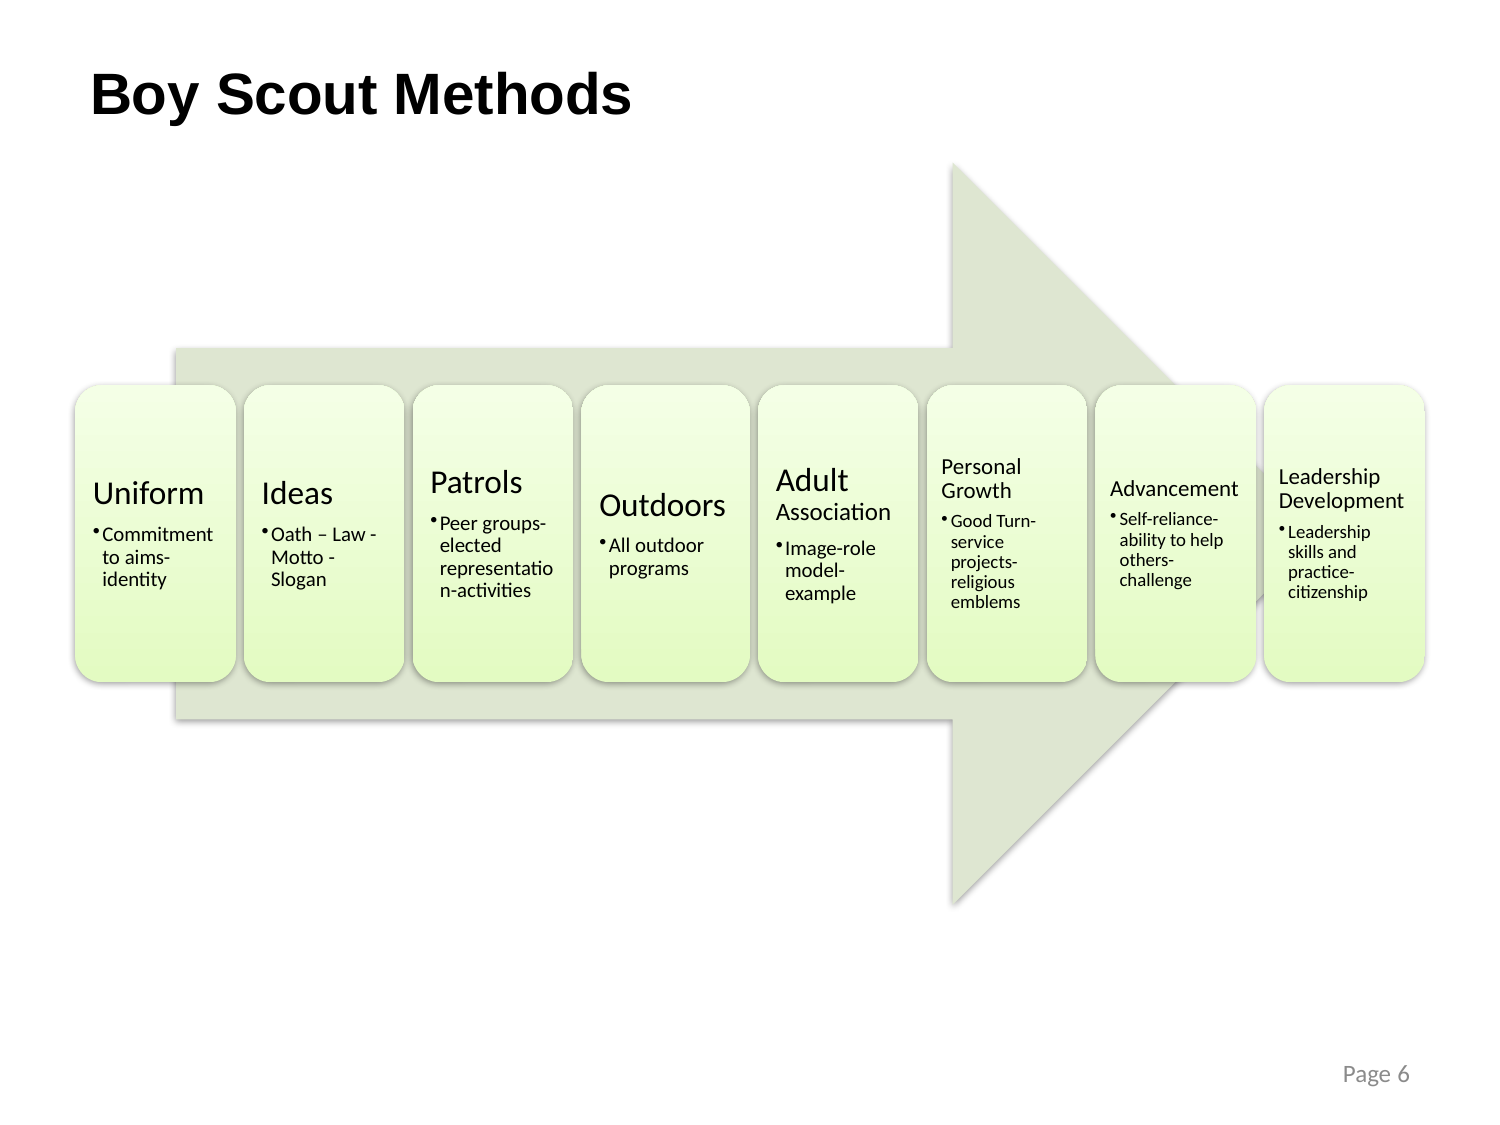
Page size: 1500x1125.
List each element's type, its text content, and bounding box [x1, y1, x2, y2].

title Boy Scout Methods [74, 44, 1426, 138]
slide_number Page 6 [1074, 1042, 1425, 1103]
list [74, 162, 1426, 906]
